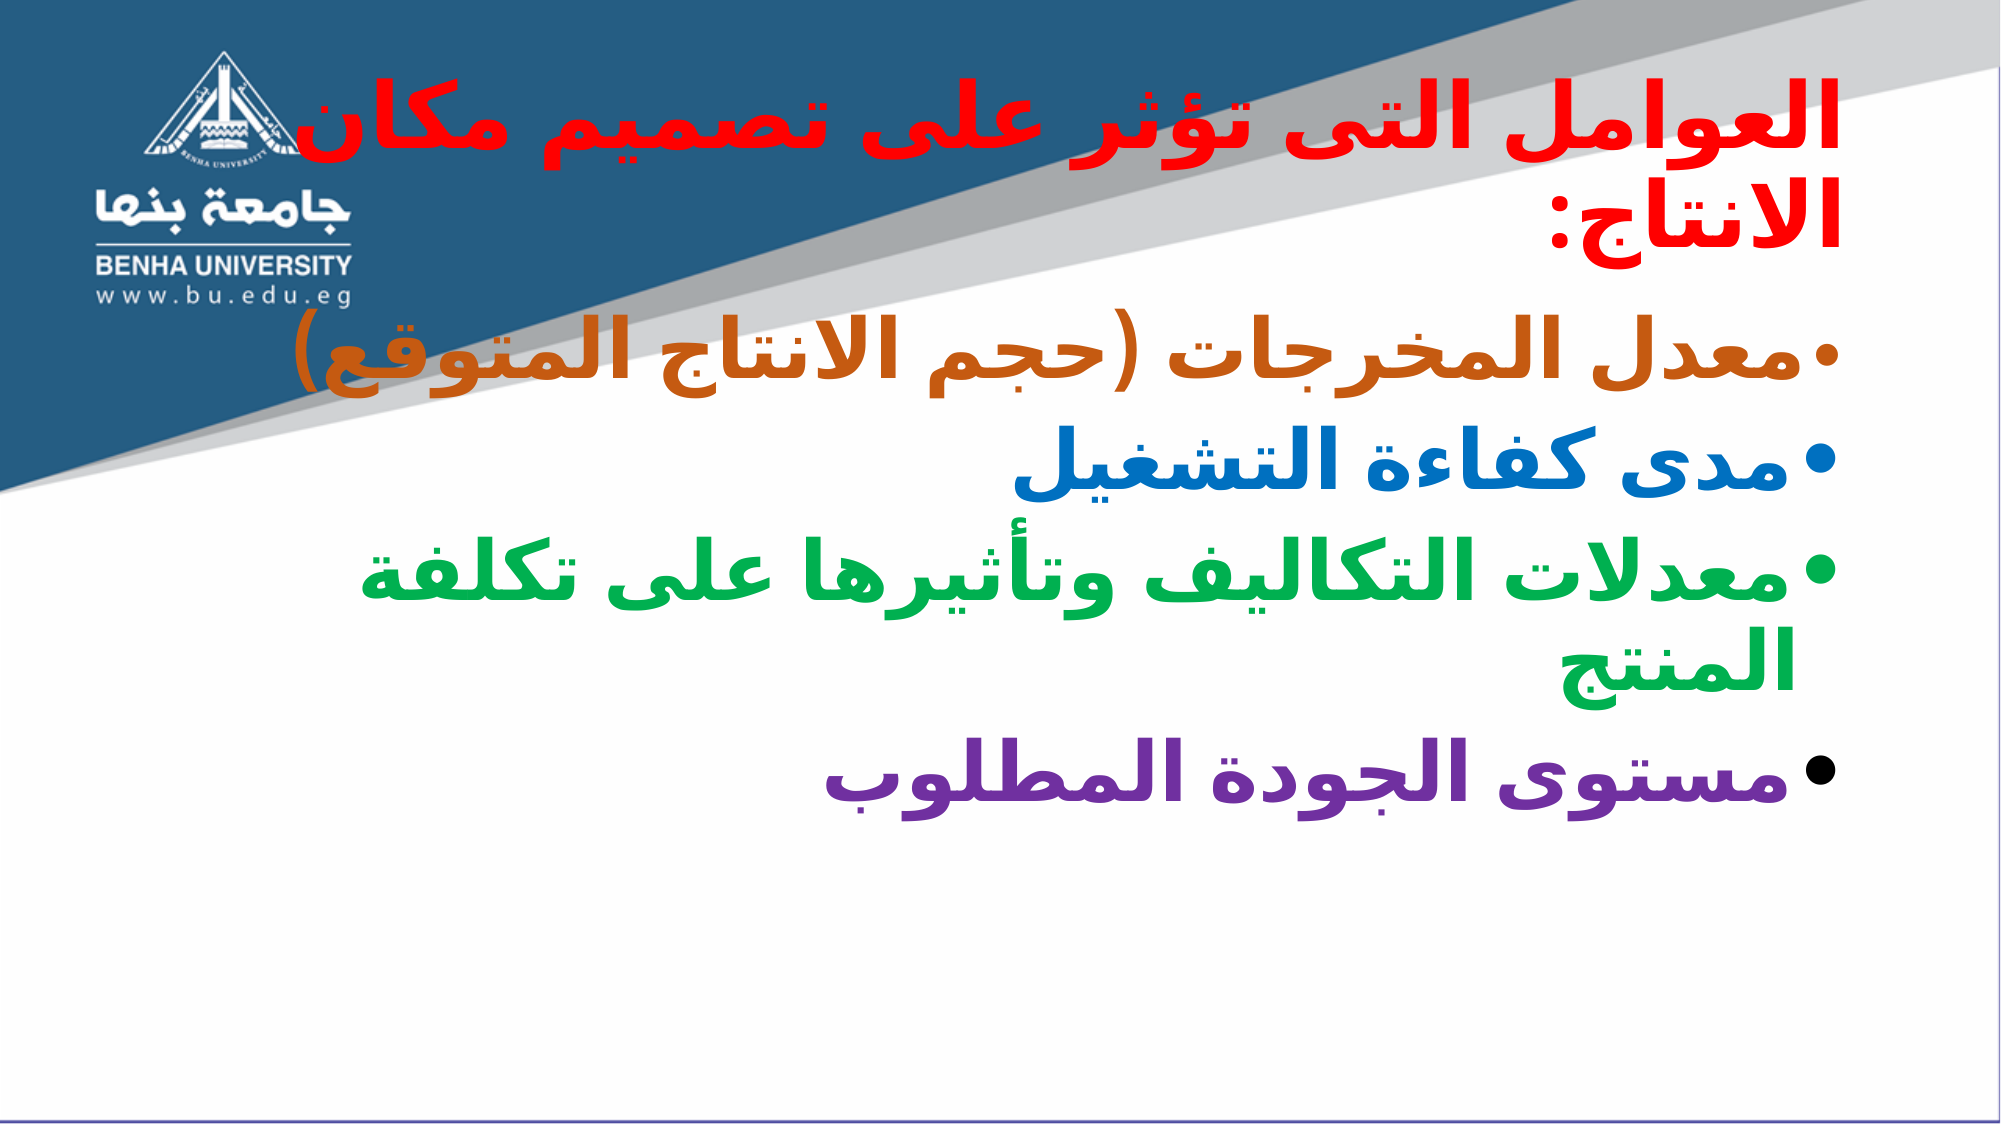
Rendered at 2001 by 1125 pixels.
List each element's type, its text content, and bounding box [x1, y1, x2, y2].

picture [0, 0, 2001, 1125]
title العوامل التى تؤثر على تصميم مكان الانتاج: [137, 59, 1863, 278]
list • معدل المخرجات (حجم الانتاج المتوقع) • مدى كفاءة التشغيل • معدلات التكاليف وتأثيرها على تكلفة المنتج • مستوى الجودة المطلوب [137, 299, 1863, 761]
